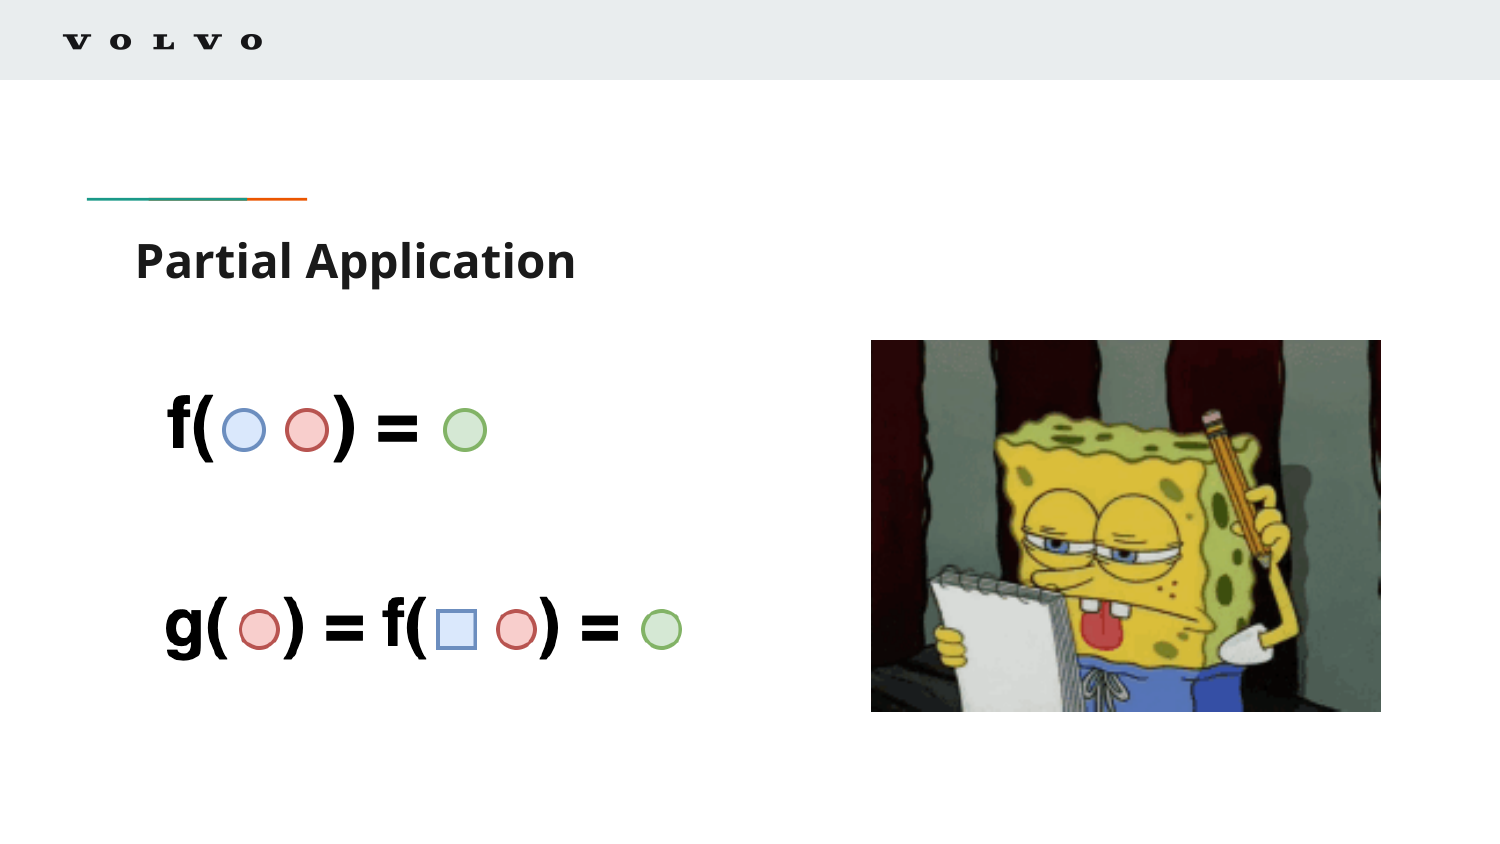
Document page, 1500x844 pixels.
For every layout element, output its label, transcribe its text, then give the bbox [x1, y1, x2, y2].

picture [119, 281, 720, 755]
title Partial Application [119, 216, 1381, 305]
picture [58, 30, 266, 55]
picture [870, 340, 1382, 713]
